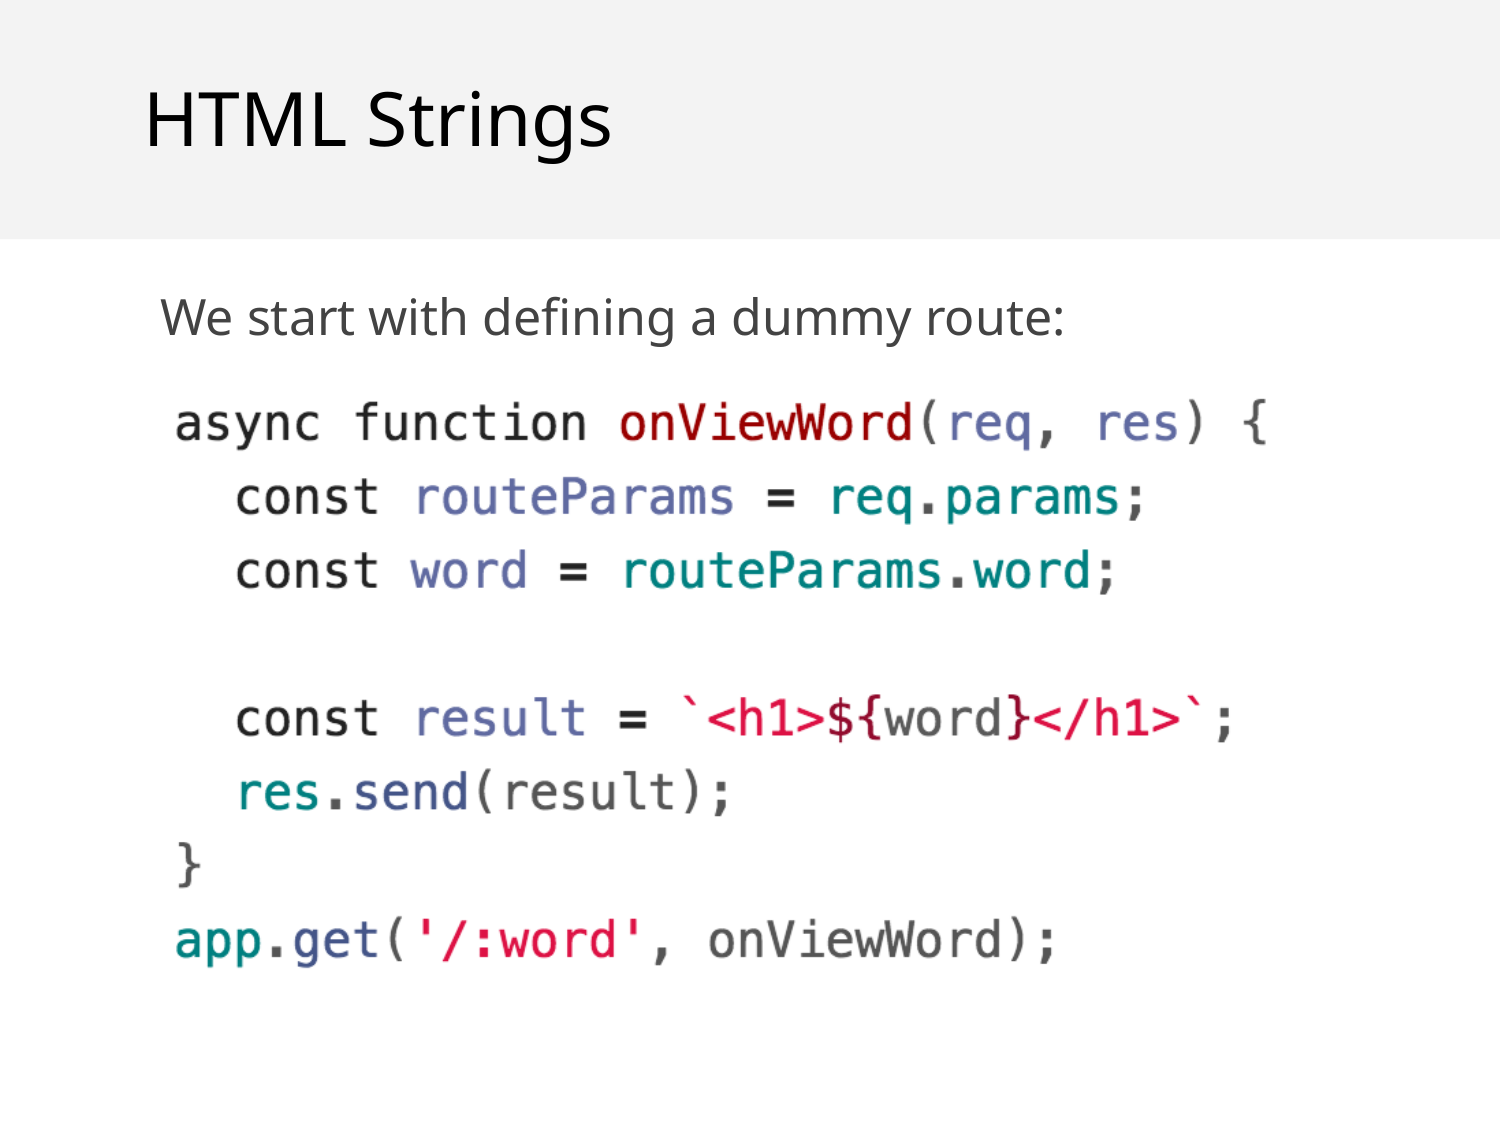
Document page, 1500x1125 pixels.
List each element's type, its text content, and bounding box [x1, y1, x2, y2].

text_box HTML Strings [128, 56, 1372, 183]
text_box We start with defining a dummy route: [145, 260, 1372, 455]
picture [145, 380, 1285, 1002]
